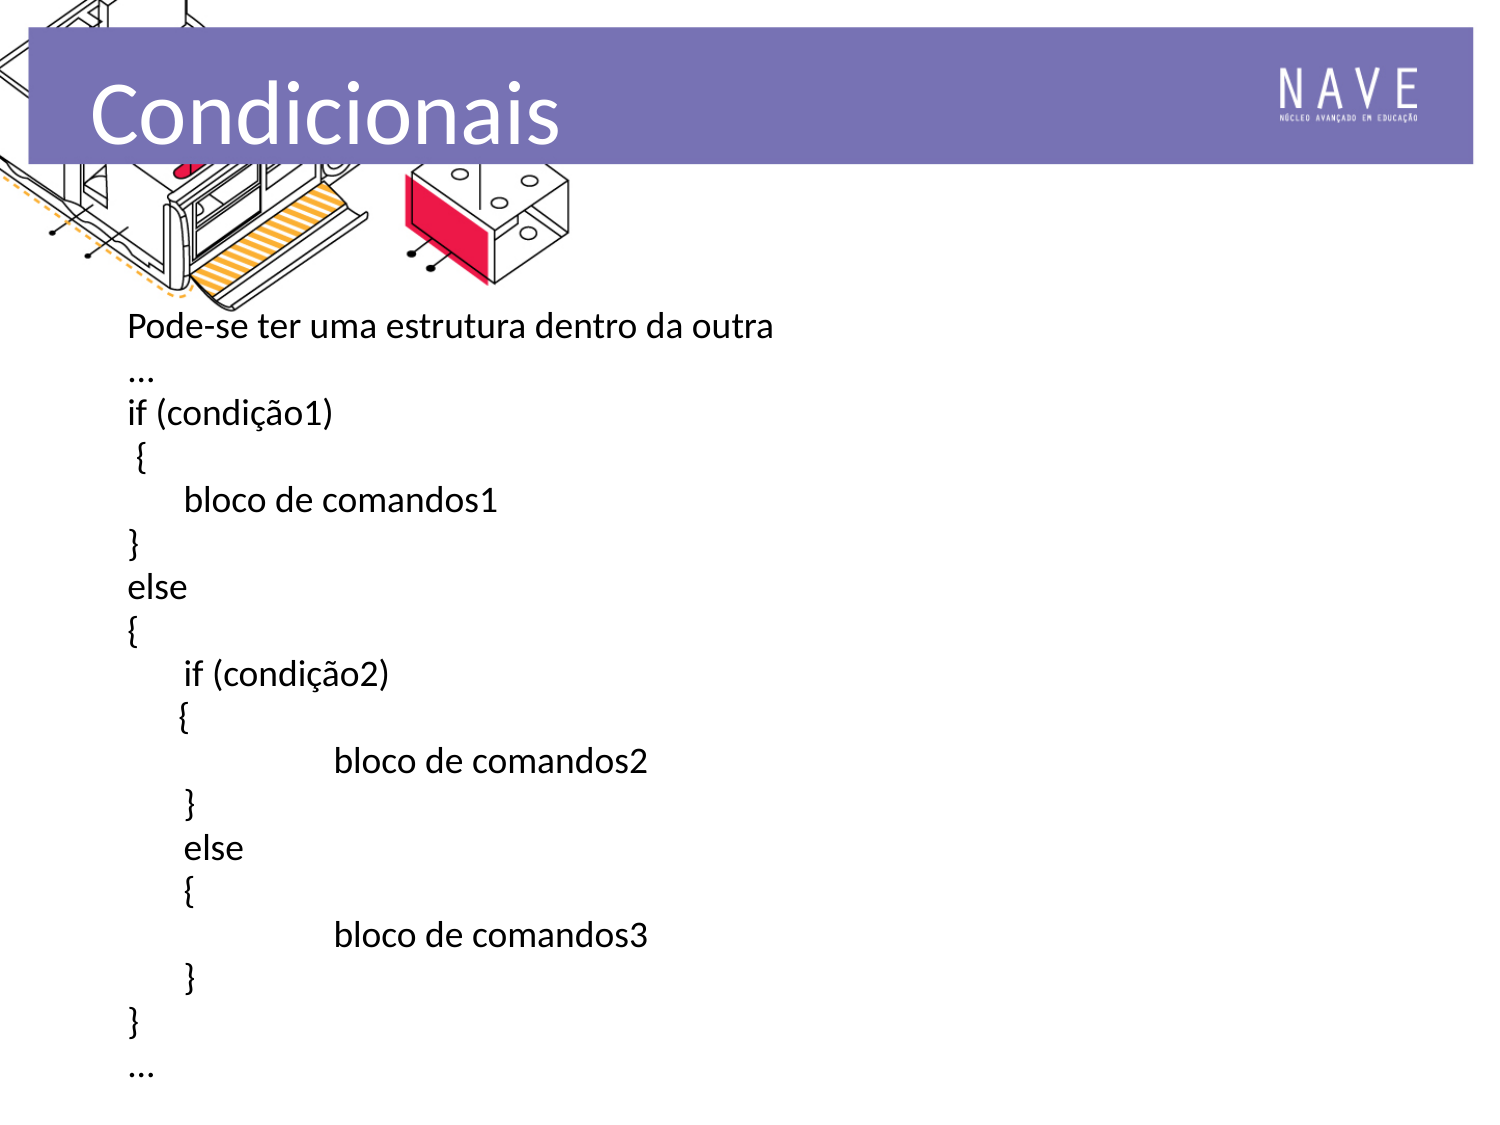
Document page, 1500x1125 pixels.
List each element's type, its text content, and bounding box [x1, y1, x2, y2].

title Condicionais [75, 45, 1425, 233]
list Pode-se ter uma estrutura dentro da outra ... if (condição1) { bloco de comandos1 } else { if (condição2) { bloco de comandos2 } else { bloco de comandos3 } } ... [112, 302, 1435, 1048]
picture [0, 0, 1500, 1125]
